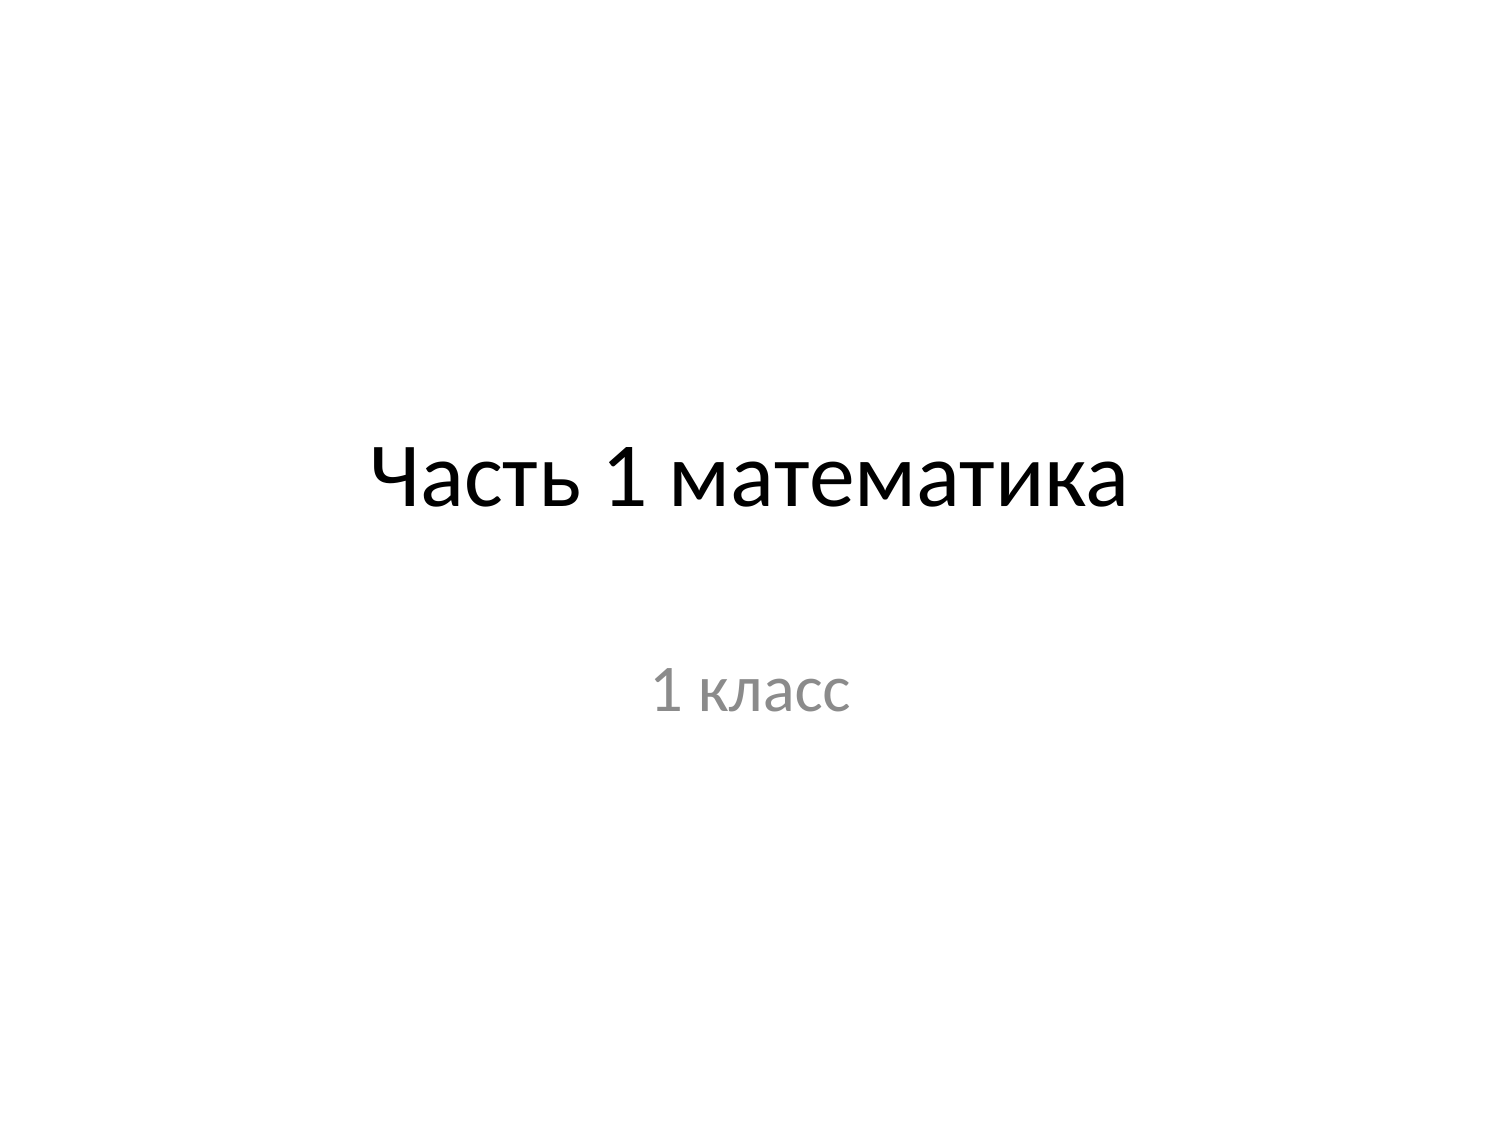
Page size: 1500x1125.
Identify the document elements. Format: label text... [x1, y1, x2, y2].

subtitle 1 класс [225, 637, 1275, 925]
title Часть 1 математика [112, 349, 1388, 591]
